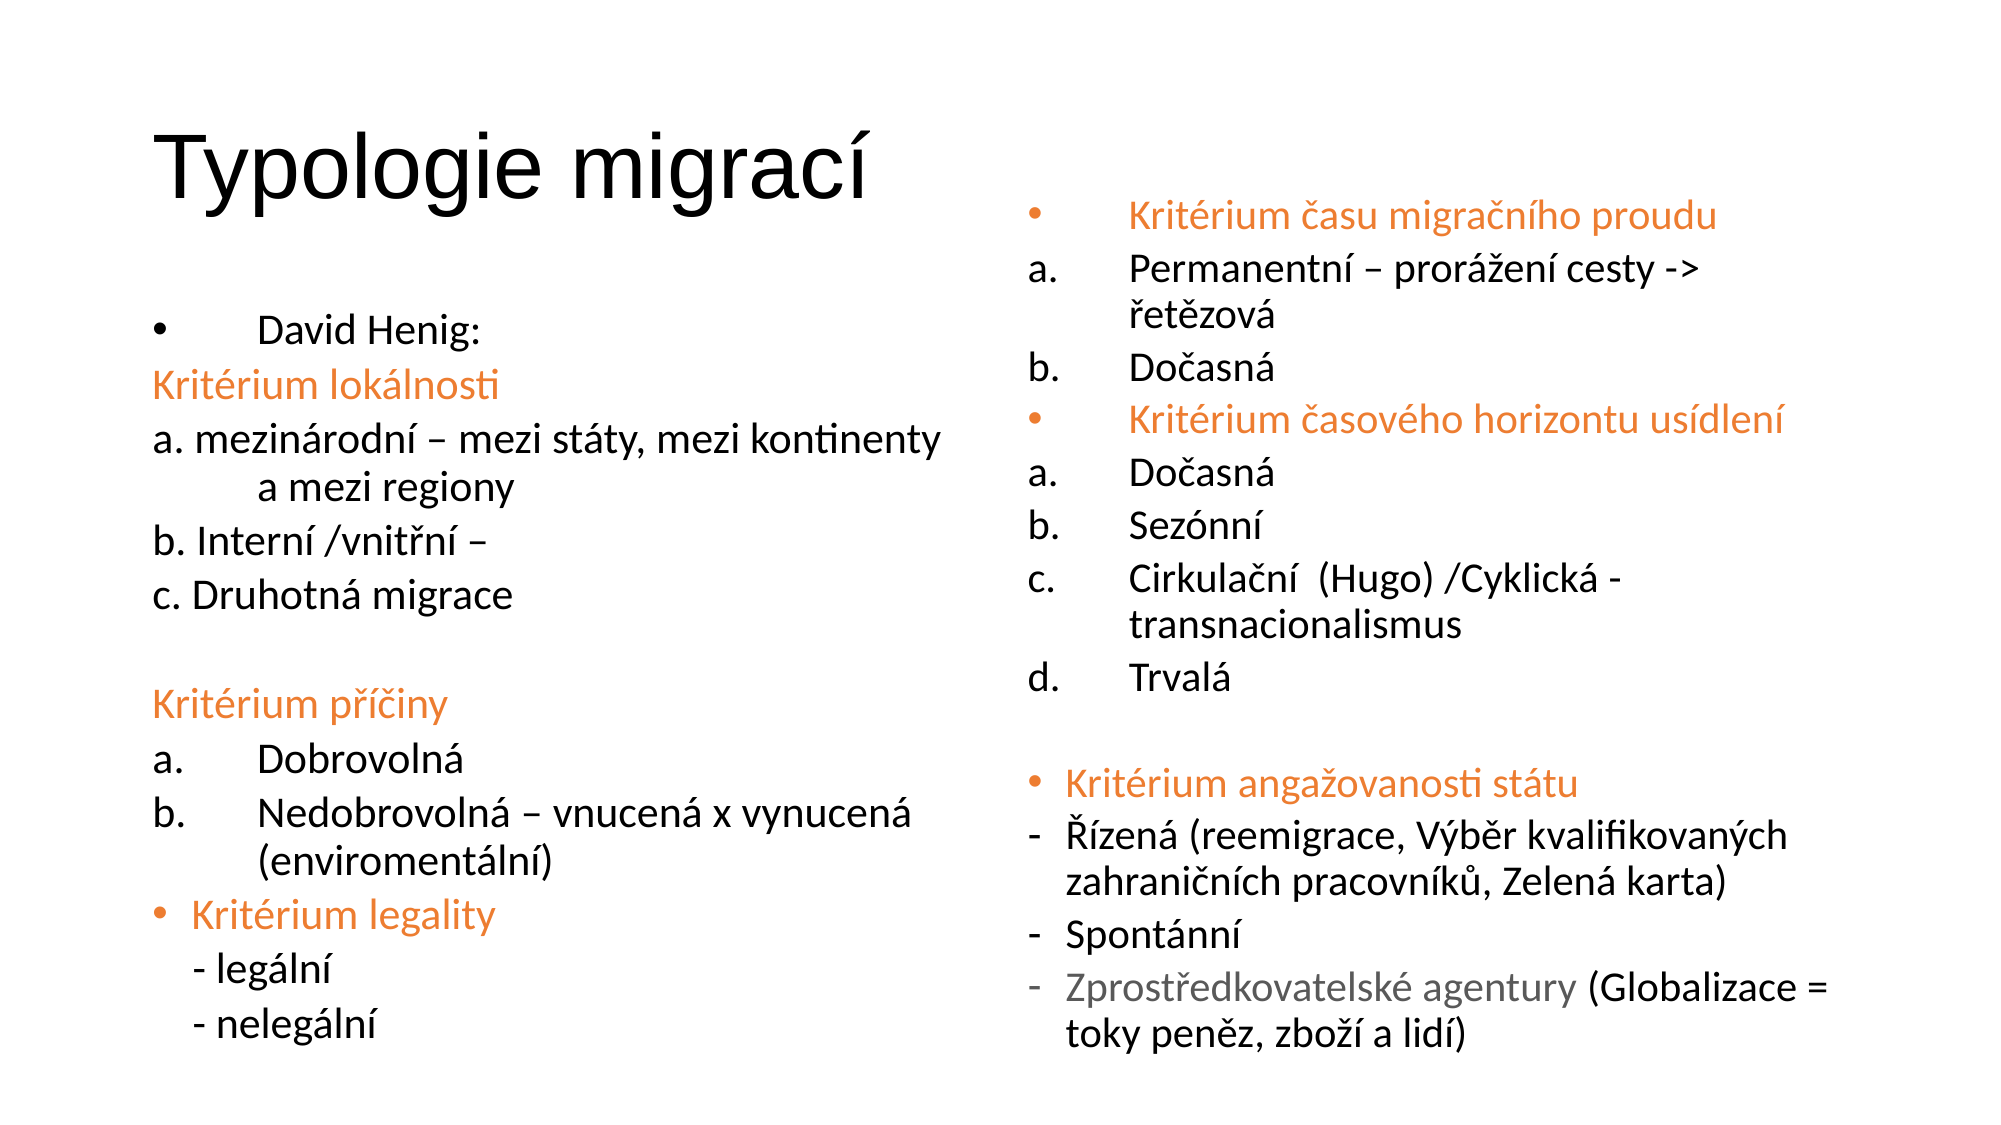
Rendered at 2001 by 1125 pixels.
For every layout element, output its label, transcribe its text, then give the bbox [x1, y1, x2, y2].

list Kritérium času migračního proudu Permanentní – prorážení cesty -> řetězová Dočasná Kritérium časového horizontu usídlení Dočasná Sezónní Cirkulační (Hugo) /Cyklická - transnacionalismus Trvalá Kritérium angažovanosti státu Řízená (reemigrace, Výběr kvalifikovaných zahraničních pracovníků, Zelená karta) Spontánní Zprostředkovatelské agentury (Globalizace = toky peněz, zboží a lidí) [1012, 185, 1863, 1092]
title Typologie migrací [137, 59, 1863, 278]
list David Henig: Kritérium lokálnosti a. mezinárodní – mezi státy, mezi kontinenty a mezi regiony b. Interní /vnitřní – c. Druhotná migrace Kritérium příčiny Dobrovolná Nedobrovolná – vnucená x vynucená (enviromentální) Kritérium legality - legální - nelegální [137, 299, 988, 1060]
